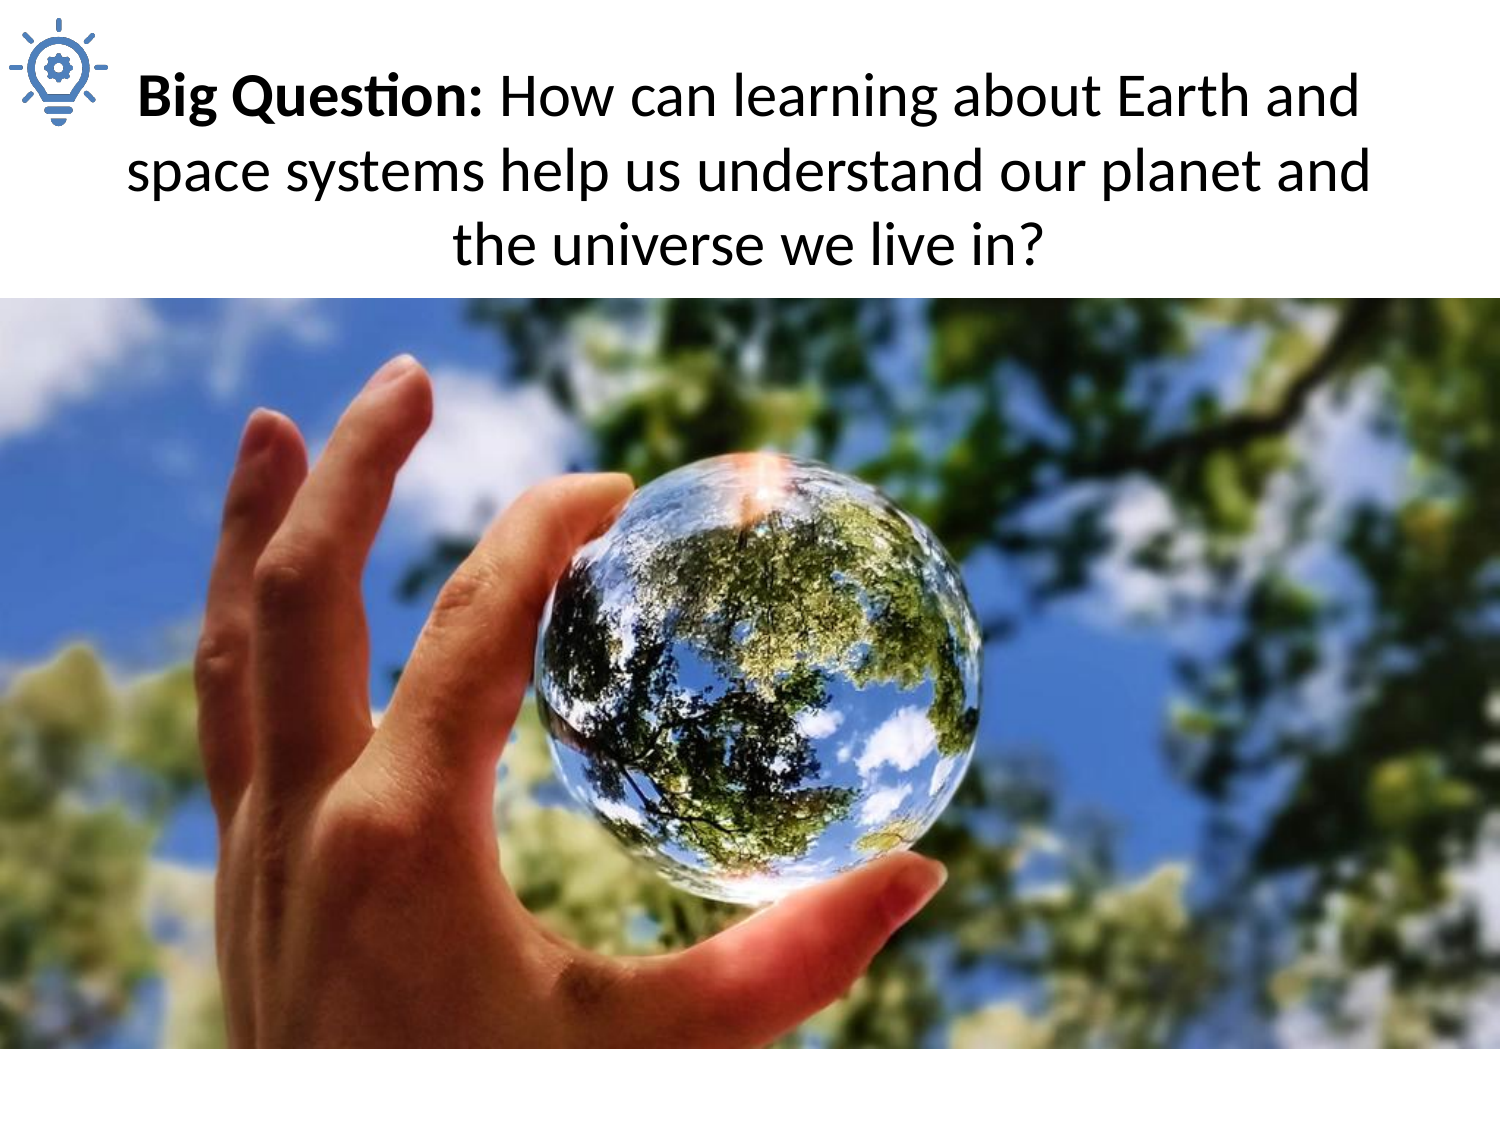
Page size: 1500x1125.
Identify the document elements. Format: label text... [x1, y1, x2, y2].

text_box [0, 13, 113, 133]
picture [0, 298, 1500, 1050]
text_box Big Question: How can learning about Earth and space systems help us understand our planet and the universe we live in? [76, 46, 1424, 286]
